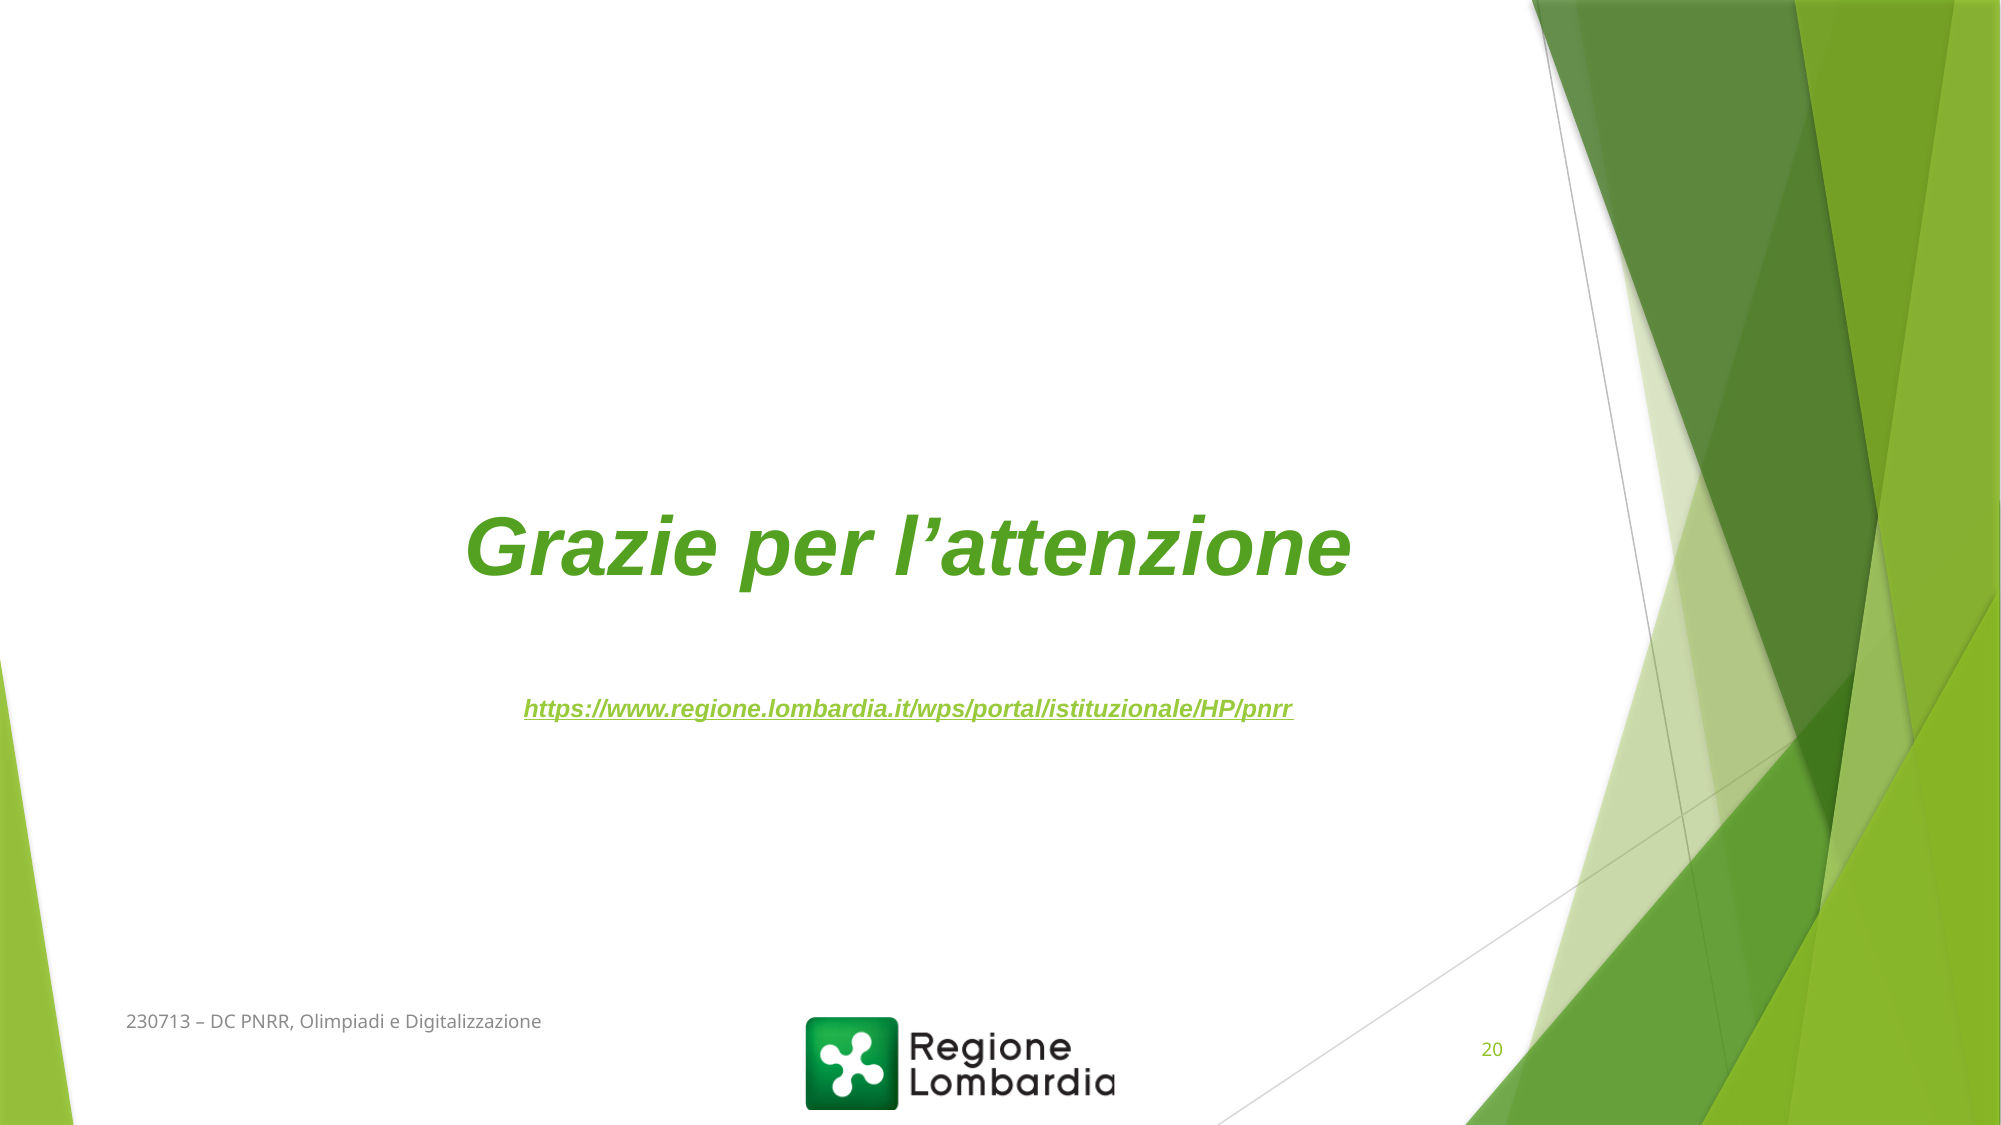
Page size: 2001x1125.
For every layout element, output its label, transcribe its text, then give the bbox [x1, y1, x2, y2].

footer 230713 – DC PNRR, Olimpiadi e Digitalizzazione [111, 991, 1145, 1051]
picture [804, 1016, 1115, 1111]
slide_number 20 [1406, 1020, 1519, 1080]
text_box Grazie per l’attenzione https://www.regione.lombardia.it/wps/portal/istituzionale/HP/pnrr [255, 380, 1562, 834]
